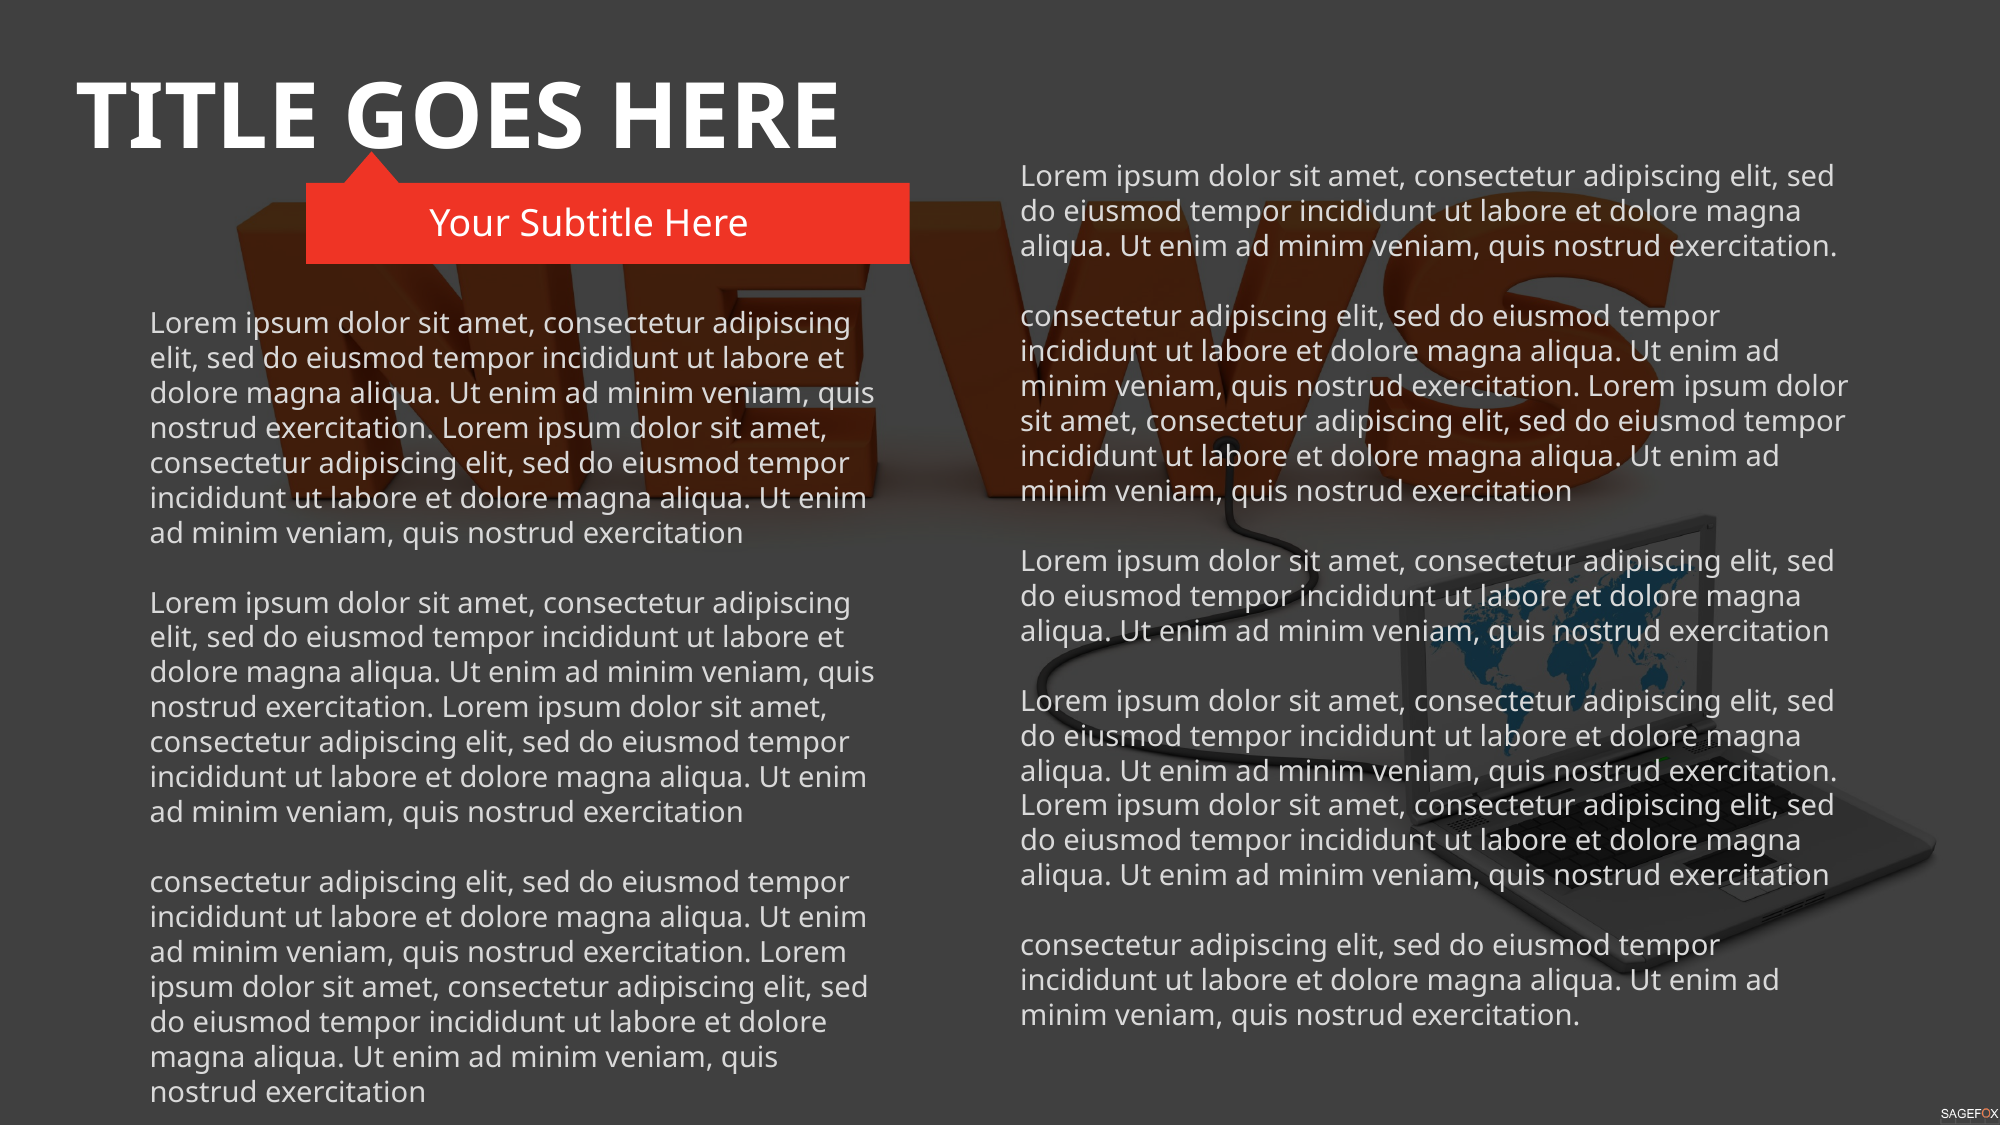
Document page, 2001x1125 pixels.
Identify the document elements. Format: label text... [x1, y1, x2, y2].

picture [0, 0, 2001, 1125]
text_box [306, 151, 910, 264]
text_box Lorem ipsum dolor sit amet, consectetur adipiscing elit, sed do eiusmod tempor incididunt ut labore et dolore magna aliqua. Ut enim ad minim veniam, quis nostrud exercitation. consectetur adipiscing elit, sed do eiusmod tempor incididunt ut labore et dolore magna aliqua. Ut enim ad minim veniam, quis nostrud exercitation. Lorem ipsum dolor sit amet, consectetur adipiscing elit, sed do eiusmod tempor incididunt ut labore et dolore magna aliqua. Ut enim ad minim veniam, quis nostrud exercitation Lorem ipsum dolor sit amet, consectetur adipiscing elit, sed do eiusmod tempor incididunt ut labore et dolore magna aliqua. Ut enim ad minim veniam, quis nostrud exercitation Lorem ipsum dolor sit amet, consectetur adipiscing elit, sed do eiusmod tempor incididunt ut labore et dolore magna aliqua. Ut enim ad minim veniam, quis nostrud exercitation. Lorem ipsum dolor sit amet, consectetur adipiscing elit, sed do eiusmod tempor incididunt ut labore et dolore magna aliqua. Ut enim ad minim veniam, quis nostrud exercitation consectetur adipiscing elit, sed do eiusmod tempor incididunt ut labore et dolore magna aliqua. Ut enim ad minim veniam, quis nostrud exercitation. [1005, 150, 1876, 1039]
text_box Lorem ipsum dolor sit amet, consectetur adipiscing elit, sed do eiusmod tempor incididunt ut labore et dolore magna aliqua. Ut enim ad minim veniam, quis nostrud exercitation. Lorem ipsum dolor sit amet, consectetur adipiscing elit, sed do eiusmod tempor incididunt ut labore et dolore magna aliqua. Ut enim ad minim veniam, quis nostrud exercitation Lorem ipsum dolor sit amet, consectetur adipiscing elit, sed do eiusmod tempor incididunt ut labore et dolore magna aliqua. Ut enim ad minim veniam, quis nostrud exercitation. Lorem ipsum dolor sit amet, consectetur adipiscing elit, sed do eiusmod tempor incididunt ut labore et dolore magna aliqua. Ut enim ad minim veniam, quis nostrud exercitation consectetur adipiscing elit, sed do eiusmod tempor incididunt ut labore et dolore magna aliqua. Ut enim ad minim veniam, quis nostrud exercitation. Lorem ipsum dolor sit amet, consectetur adipiscing elit, sed do eiusmod tempor incididunt ut labore et dolore magna aliqua. Ut enim ad minim veniam, quis nostrud exercitation [134, 296, 897, 1125]
text_box TITLE GOES HERE [60, 49, 965, 175]
